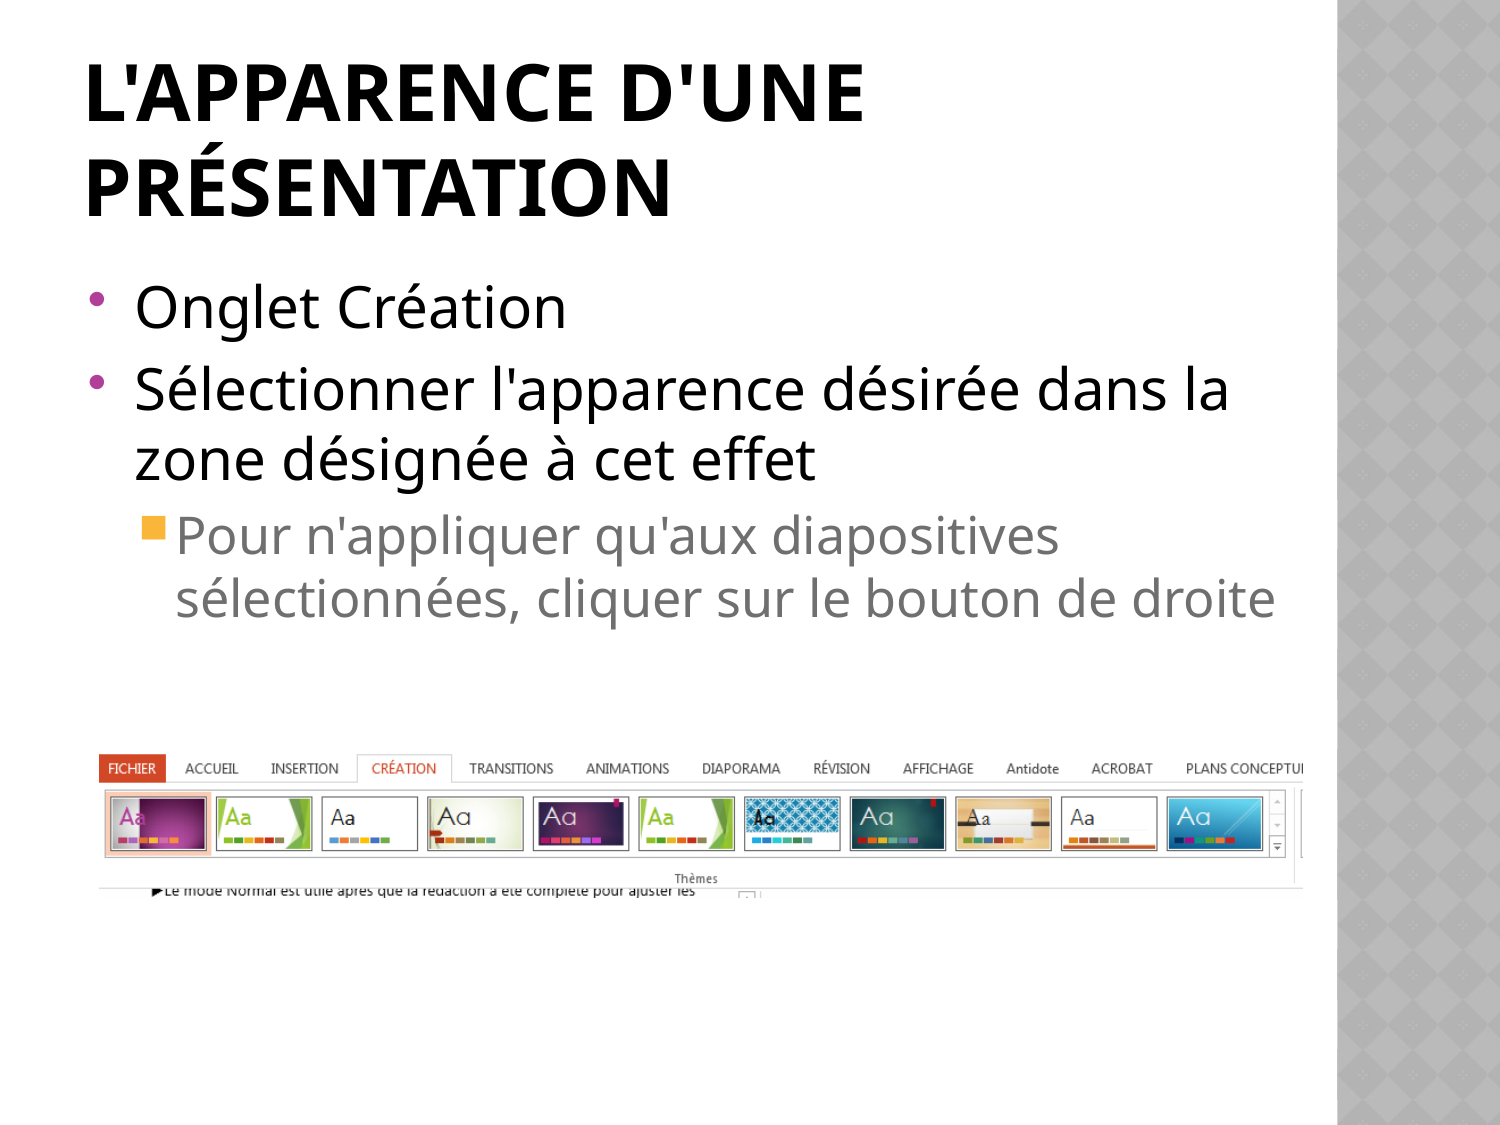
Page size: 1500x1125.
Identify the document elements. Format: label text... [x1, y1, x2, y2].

title L'apparence d'une présentation [75, 45, 1425, 233]
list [99, 751, 1304, 898]
list Onglet Création Sélectionner l'apparence désirée dans la zone désignée à cet effet Pour n'appliquer qu'aux diapositives sélectionnées, cliquer sur le bouton de droite [75, 262, 1300, 750]
